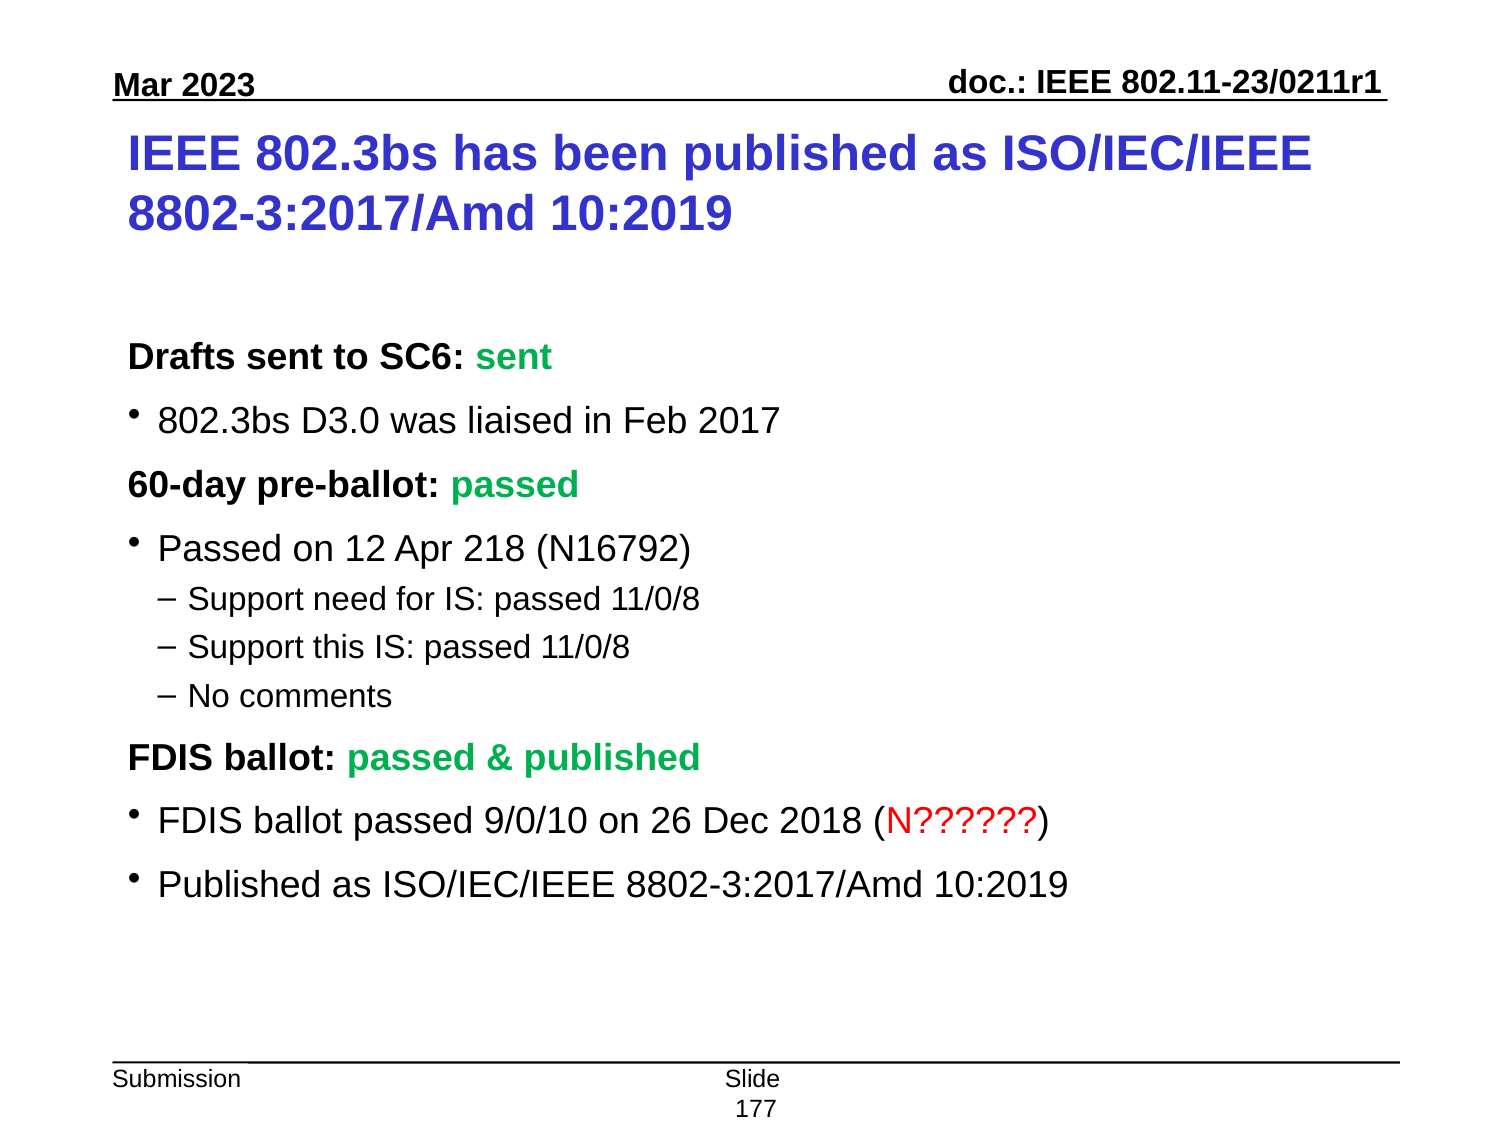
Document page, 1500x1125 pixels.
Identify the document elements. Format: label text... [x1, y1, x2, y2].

list Drafts sent to SC6: sent 802.3bs D3.0 was liaised in Feb 2017 60-day pre-ballot: passed Passed on 12 Apr 218 (N16792) Support need for IS: passed 11/0/8 Support this IS: passed 11/0/8 No comments FDIS ballot: passed & published FDIS ballot passed 9/0/10 on 26 Dec 2018 (N??????) Published as ISO/IEC/IEEE 8802-3:2017/Amd 10:2019 [112, 324, 1388, 1000]
slide_number Slide 177 [709, 1061, 803, 1093]
title IEEE 802.3bs has been published as ISO/IEC/IEEE 8802-3:2017/Amd 10:2019 [112, 112, 1388, 288]
